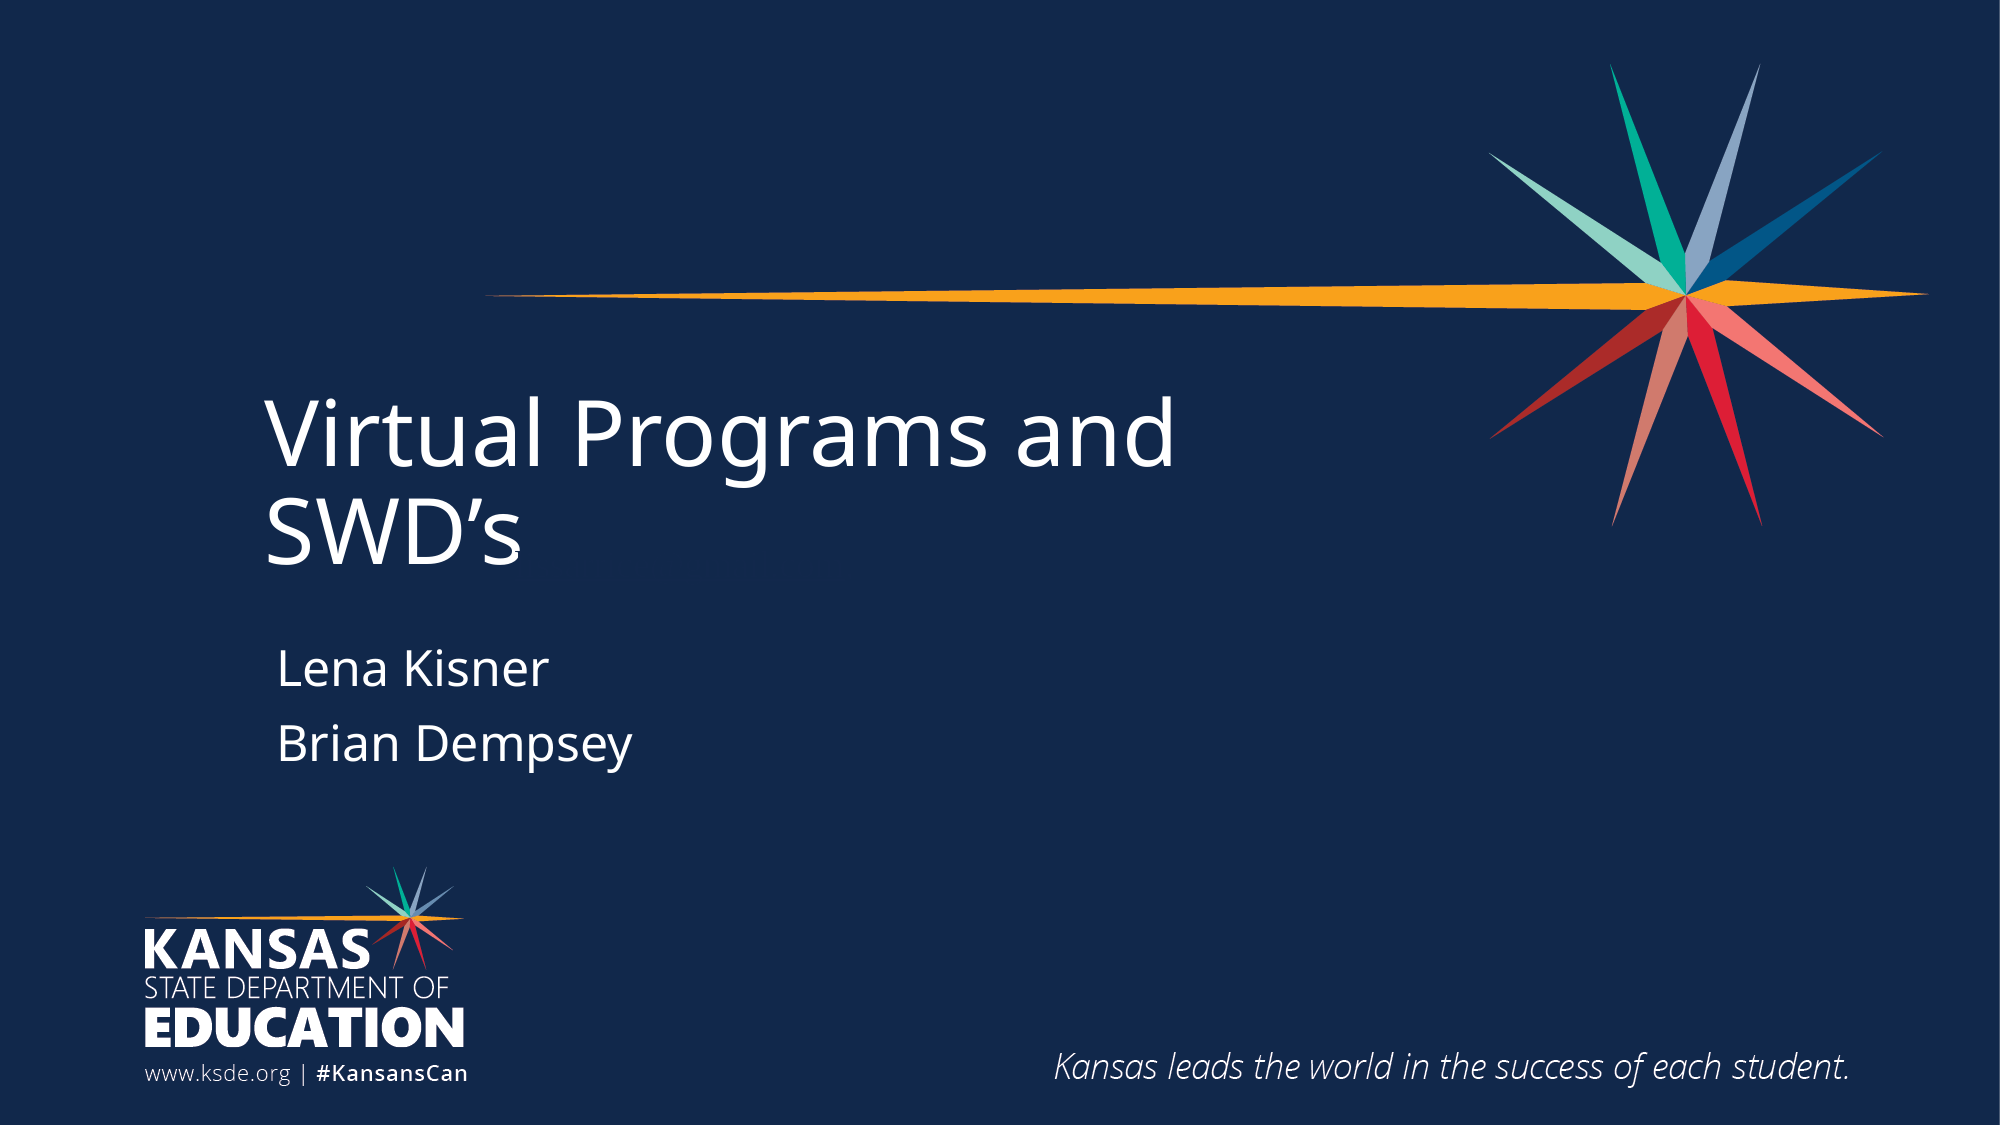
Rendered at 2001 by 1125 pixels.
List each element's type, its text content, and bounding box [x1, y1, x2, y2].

subtitle Lena Kisner Brian Dempsey [261, 636, 1489, 807]
title Virtual Programs and SWD’s [249, 262, 1477, 710]
picture [0, 0, 2000, 1125]
text_box lissarrice@gmail.com, [499, 532, 1500, 592]
